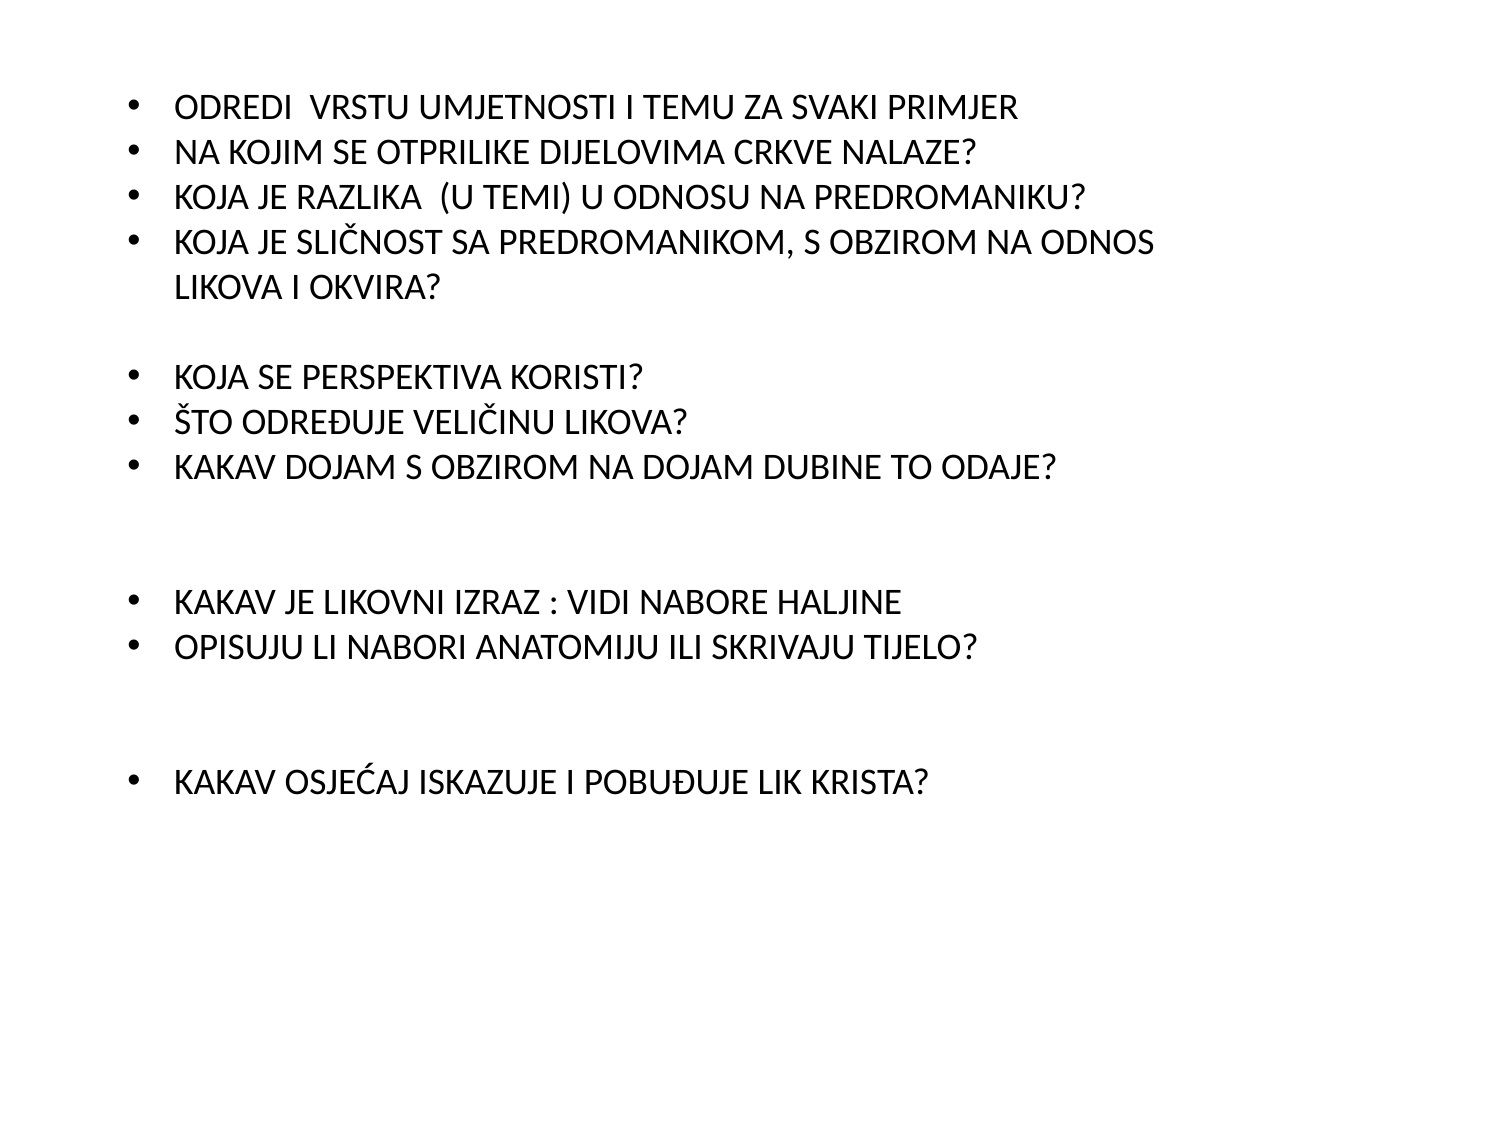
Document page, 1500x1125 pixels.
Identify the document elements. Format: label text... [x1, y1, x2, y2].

text_box ODREDI VRSTU UMJETNOSTI I TEMU ZA SVAKI PRIMJER NA KOJIM SE OTPRILIKE DIJELOVIMA CRKVE NALAZE? KOJA JE RAZLIKA (U TEMI) U ODNOSU NA PREDROMANIKU? KOJA JE SLIČNOST SA PREDROMANIKOM, S OBZIROM NA ODNOS LIKOVA I OKVIRA? KOJA SE PERSPEKTIVA KORISTI? ŠTO ODREĐUJE VELIČINU LIKOVA? KAKAV DOJAM S OBZIROM NA DOJAM DUBINE TO ODAJE? KAKAV JE LIKOVNI IZRAZ : VIDI NABORE HALJINE OPISUJU LI NABORI ANATOMIJU ILI SKRIVAJU TIJELO? KAKAV OSJEĆAJ ISKAZUJE I POBUĐUJE LIK KRISTA? [112, 74, 1188, 810]
